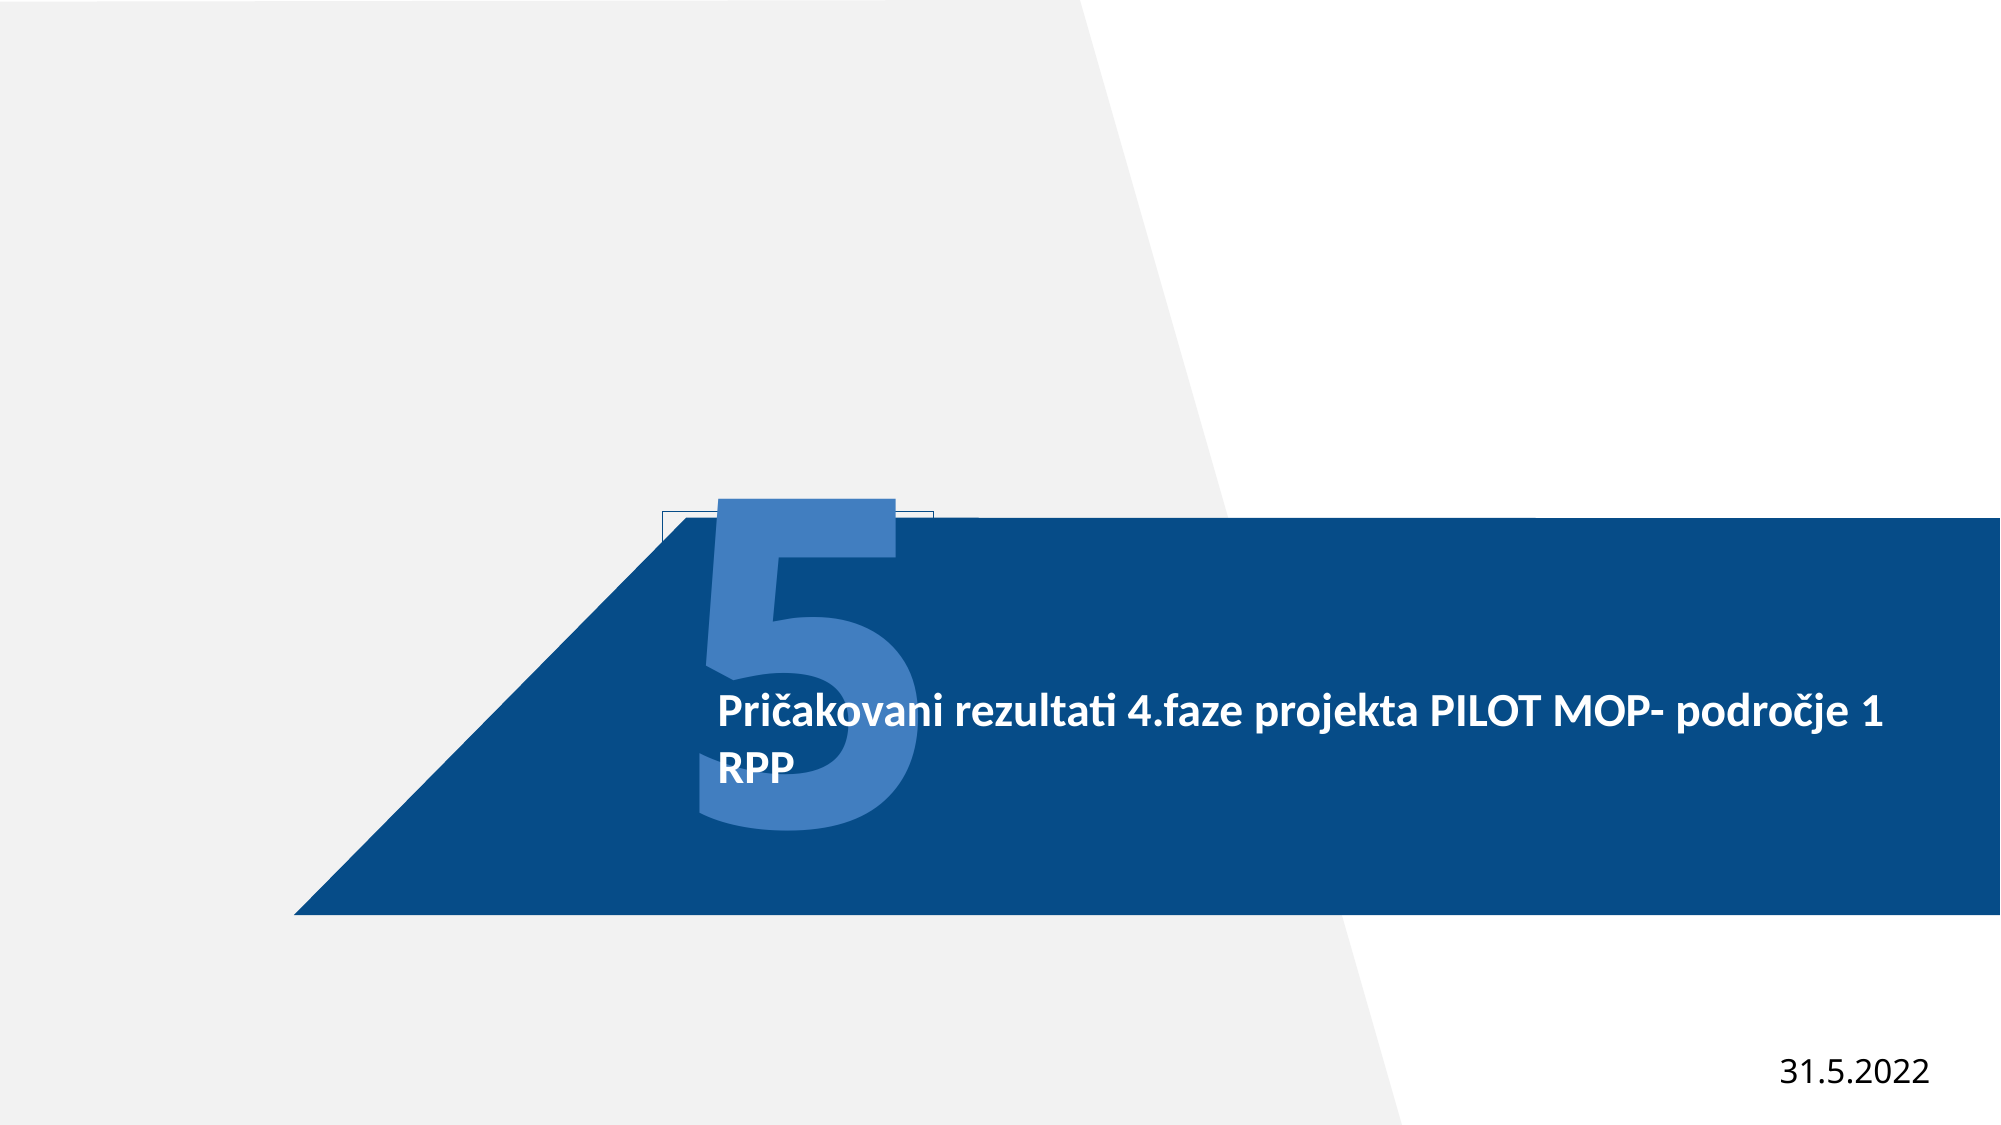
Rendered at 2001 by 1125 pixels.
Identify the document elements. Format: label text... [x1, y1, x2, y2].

subtitle Pričakovani rezultati 4.faze projekta PILOT MOP- področje 1 RPP [702, 671, 1981, 801]
list 5 [662, 511, 934, 844]
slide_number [1495, 1042, 1946, 1103]
